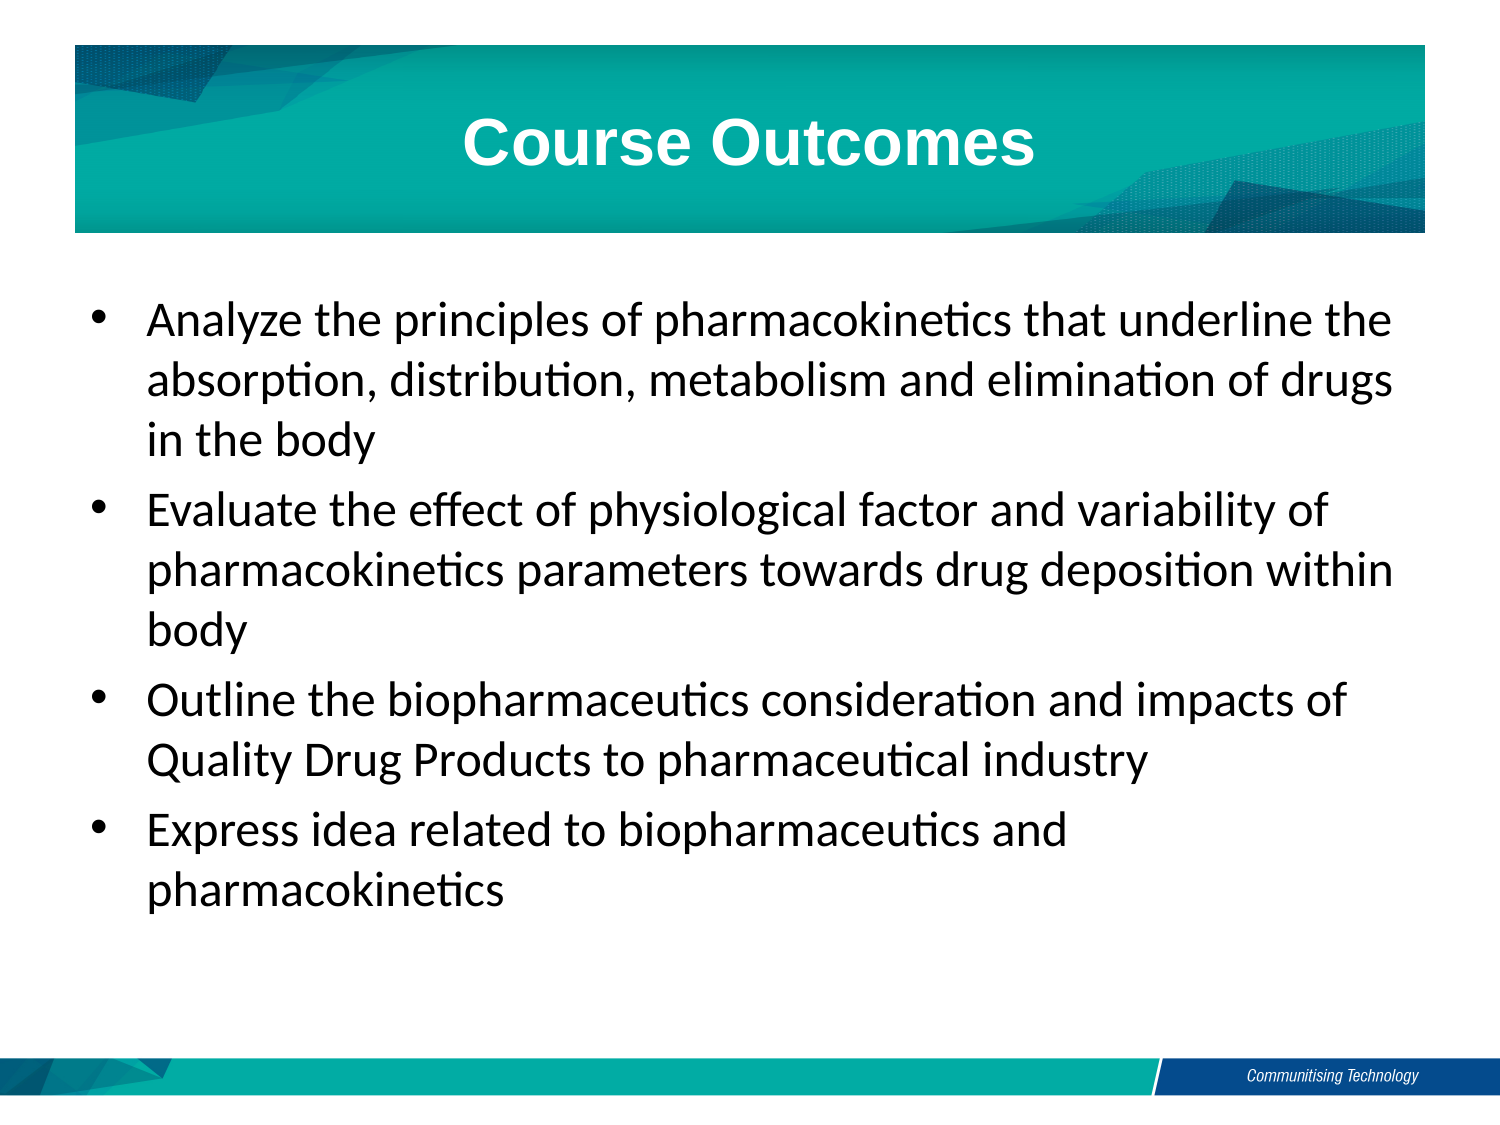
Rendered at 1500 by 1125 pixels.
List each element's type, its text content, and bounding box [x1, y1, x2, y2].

picture [0, 0, 1500, 1125]
list Analyze the principles of pharmacokinetics that underline the absorption, distribution, metabolism and elimination of drugs in the body Evaluate the effect of physiological factor and variability of pharmacokinetics parameters towards drug deposition within body Outline the biopharmaceutics consideration and impacts of Quality Drug Products to pharmaceutical industry Express idea related to biopharmaceutics and pharmacokinetics [75, 278, 1425, 1005]
title Course Outcomes [75, 45, 1425, 233]
